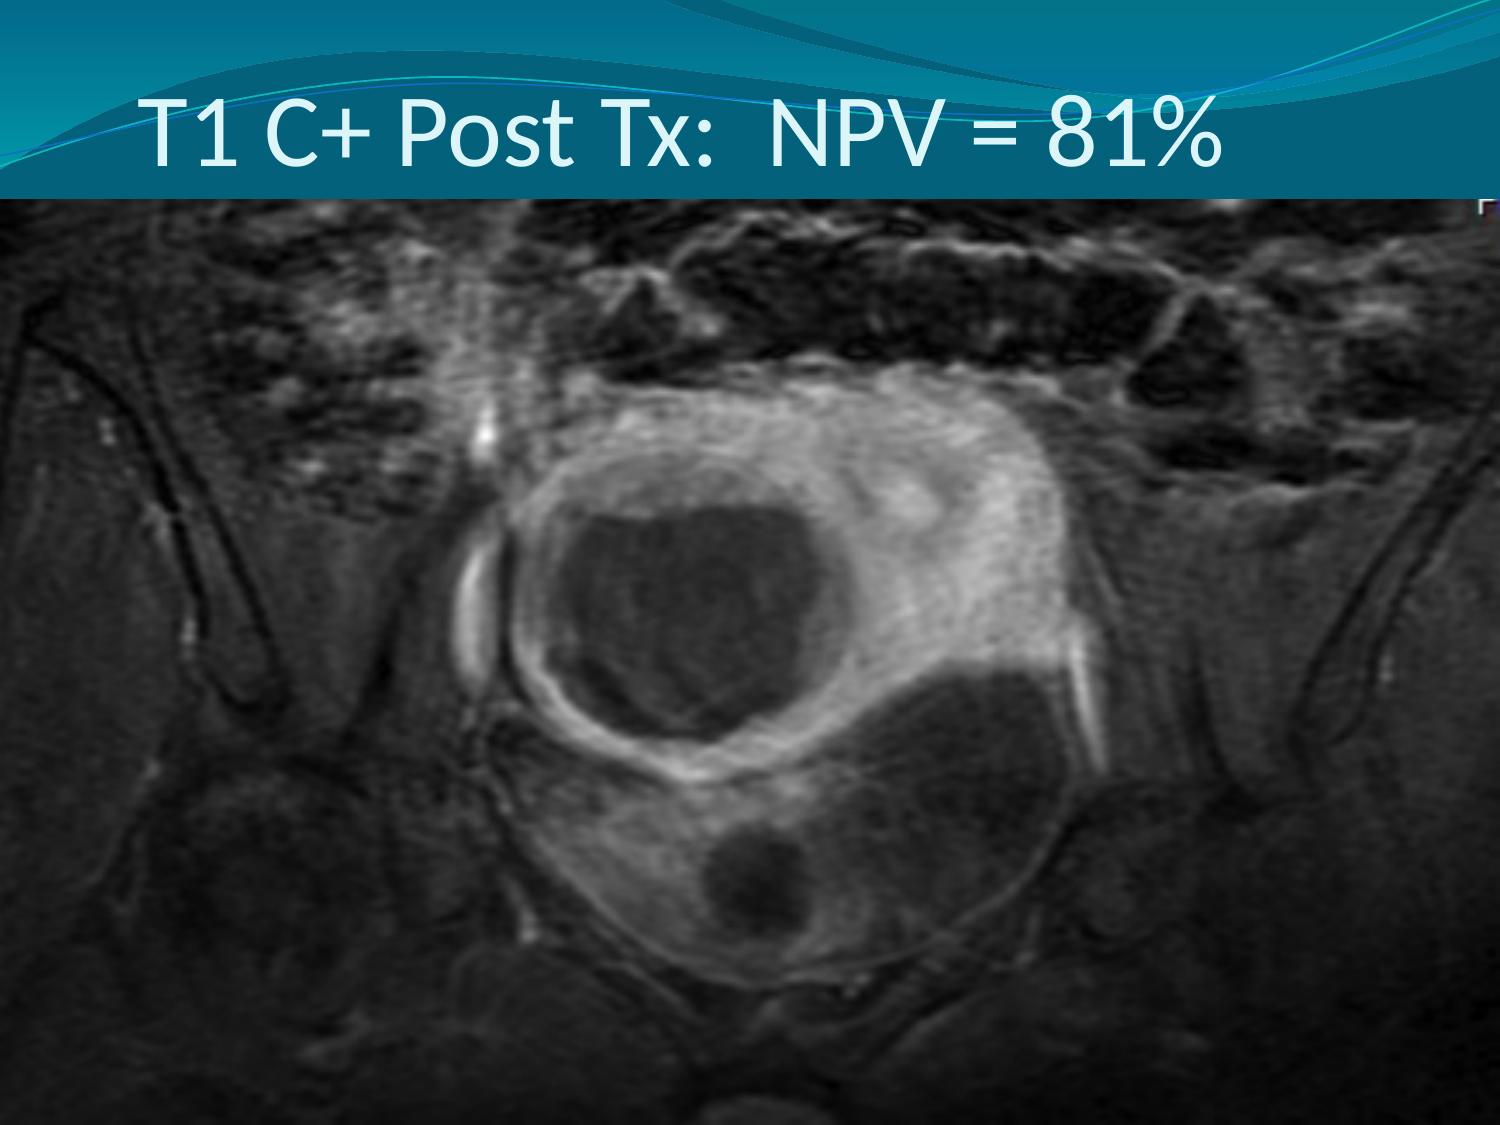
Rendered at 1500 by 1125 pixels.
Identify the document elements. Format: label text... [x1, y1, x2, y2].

picture [0, 200, 1500, 1125]
title T1 C+ Post Tx: NPV = 81% [137, 0, 1500, 188]
